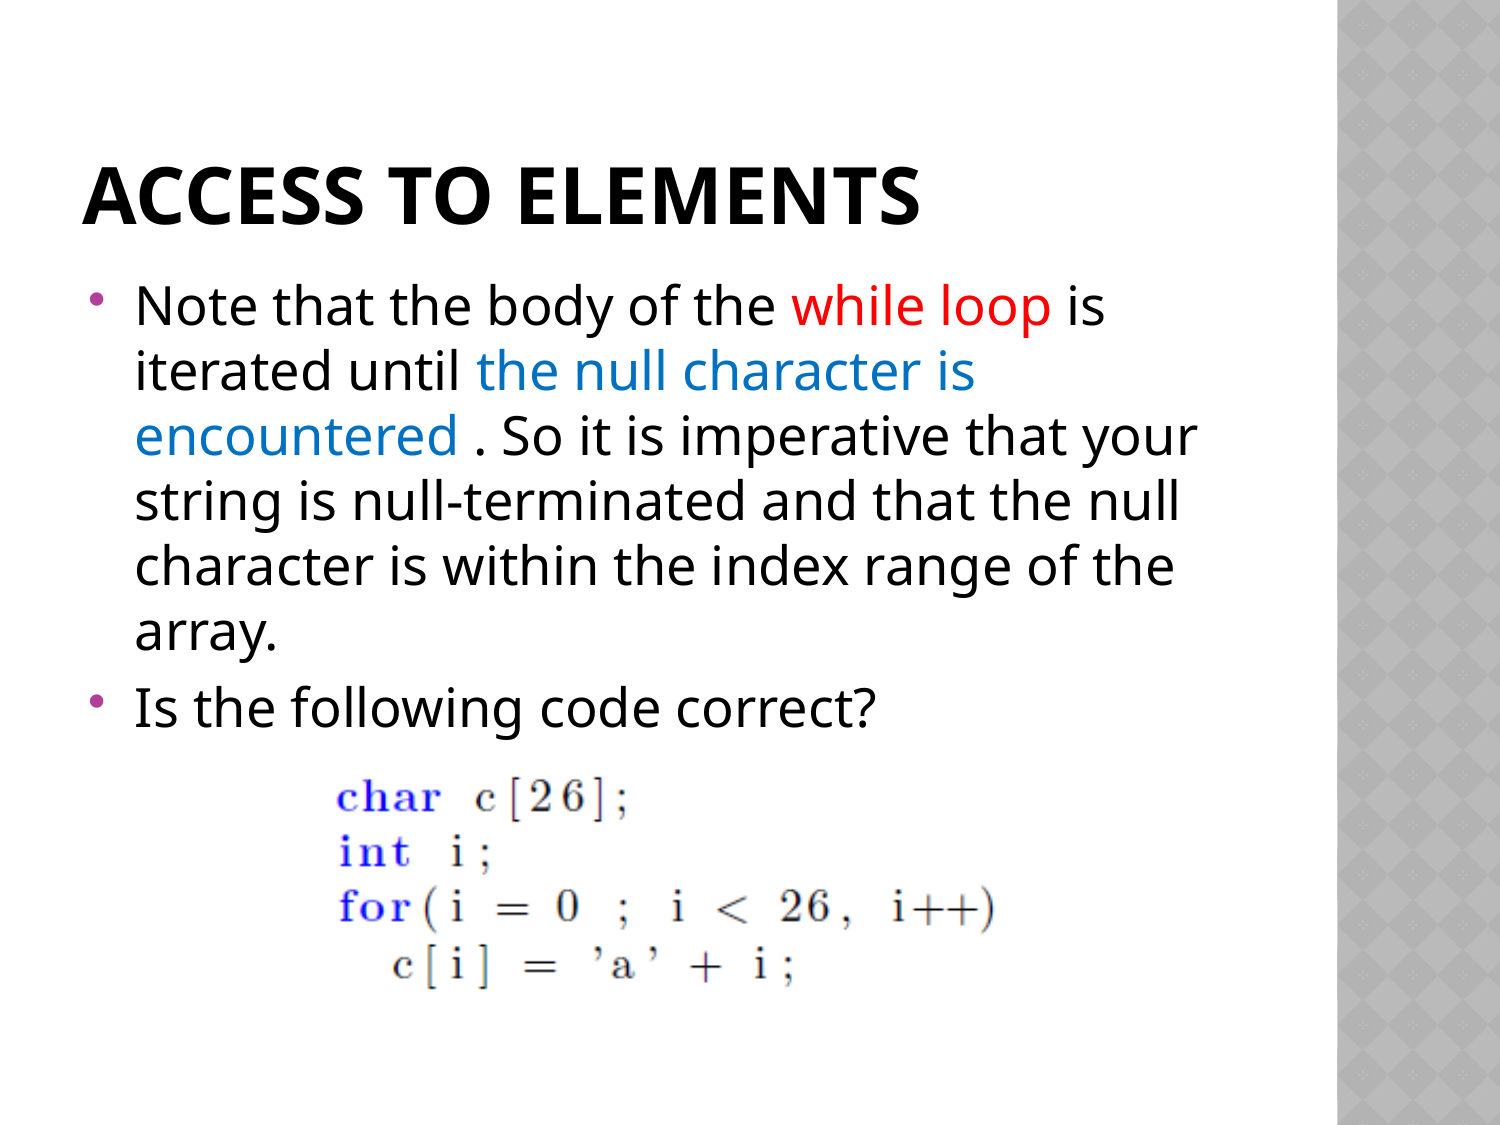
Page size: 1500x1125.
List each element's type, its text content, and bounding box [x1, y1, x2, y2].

title Access to elements [75, 52, 1263, 240]
list Note that the body of the while loop is iterated until the null character is encountered . So it is imperative that your string is null-terminated and that the null character is within the index range of the array. Is the following code correct? [75, 264, 1263, 1060]
picture [312, 762, 1012, 1000]
